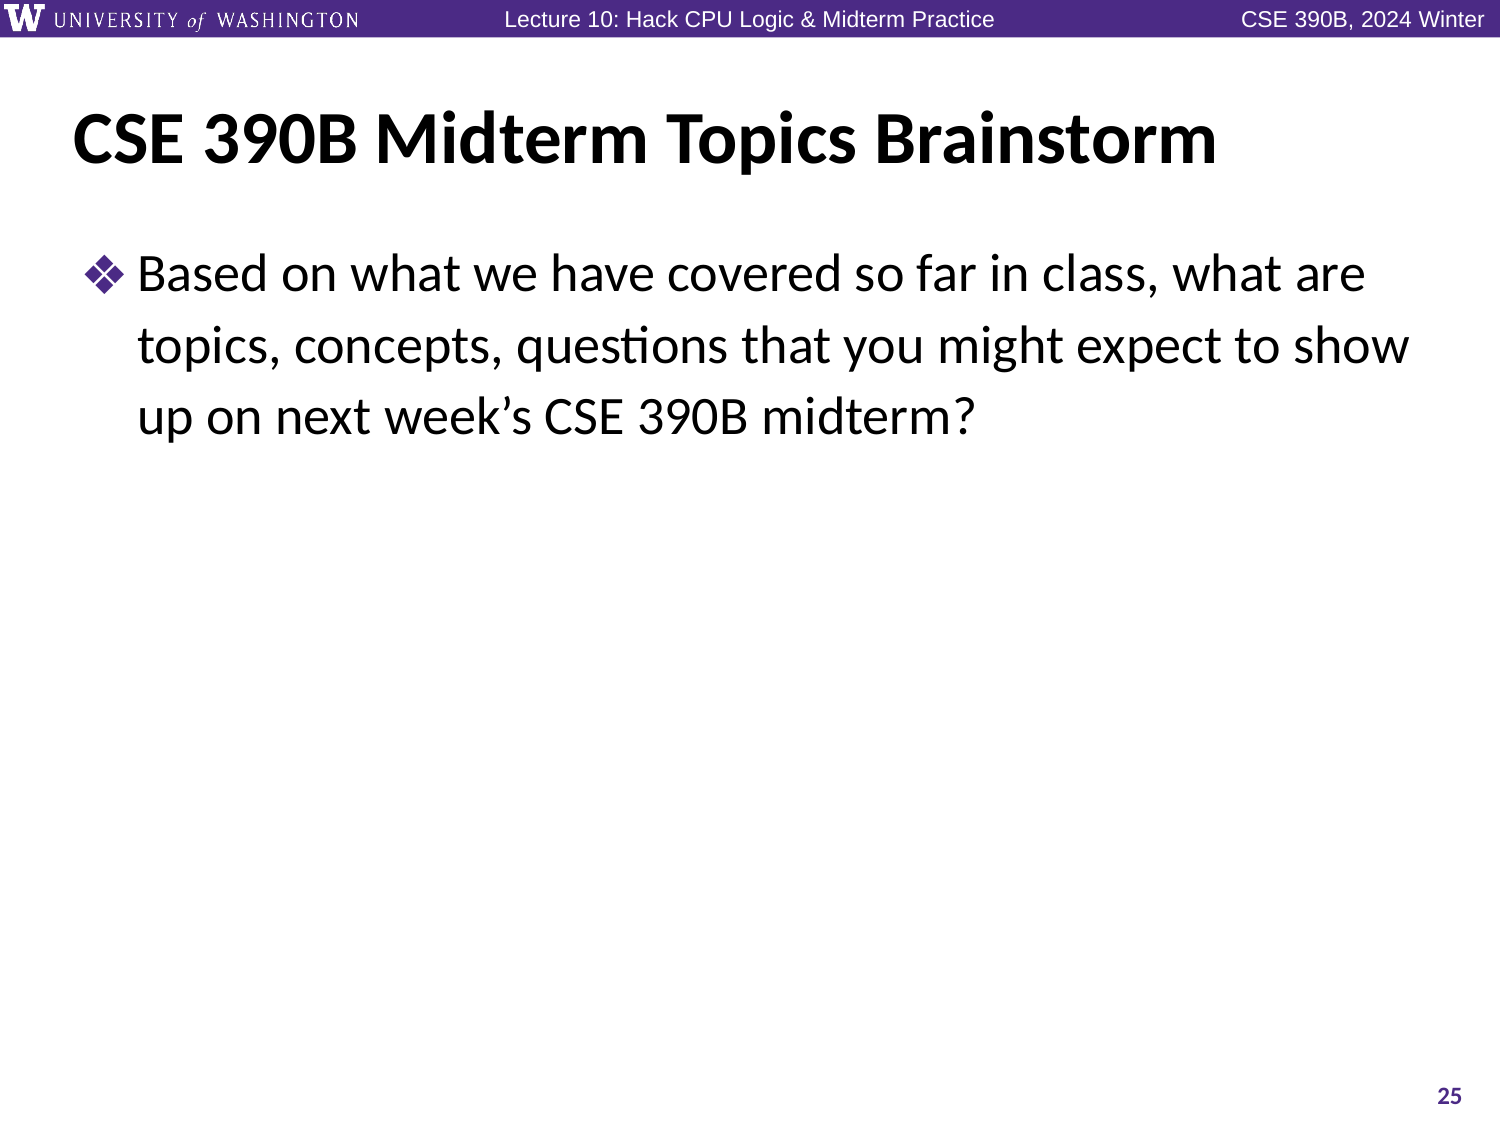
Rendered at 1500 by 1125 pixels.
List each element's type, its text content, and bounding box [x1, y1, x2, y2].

title CSE 390B Midterm Topics Brainstorm [58, 71, 1438, 197]
list Based on what we have covered so far in class, what are topics, concepts, questions that you might expect to show up on next week’s CSE 390B midterm? [65, 223, 1438, 1040]
picture [4, 4, 358, 32]
slide_number 25 [1400, 1065, 1500, 1125]
